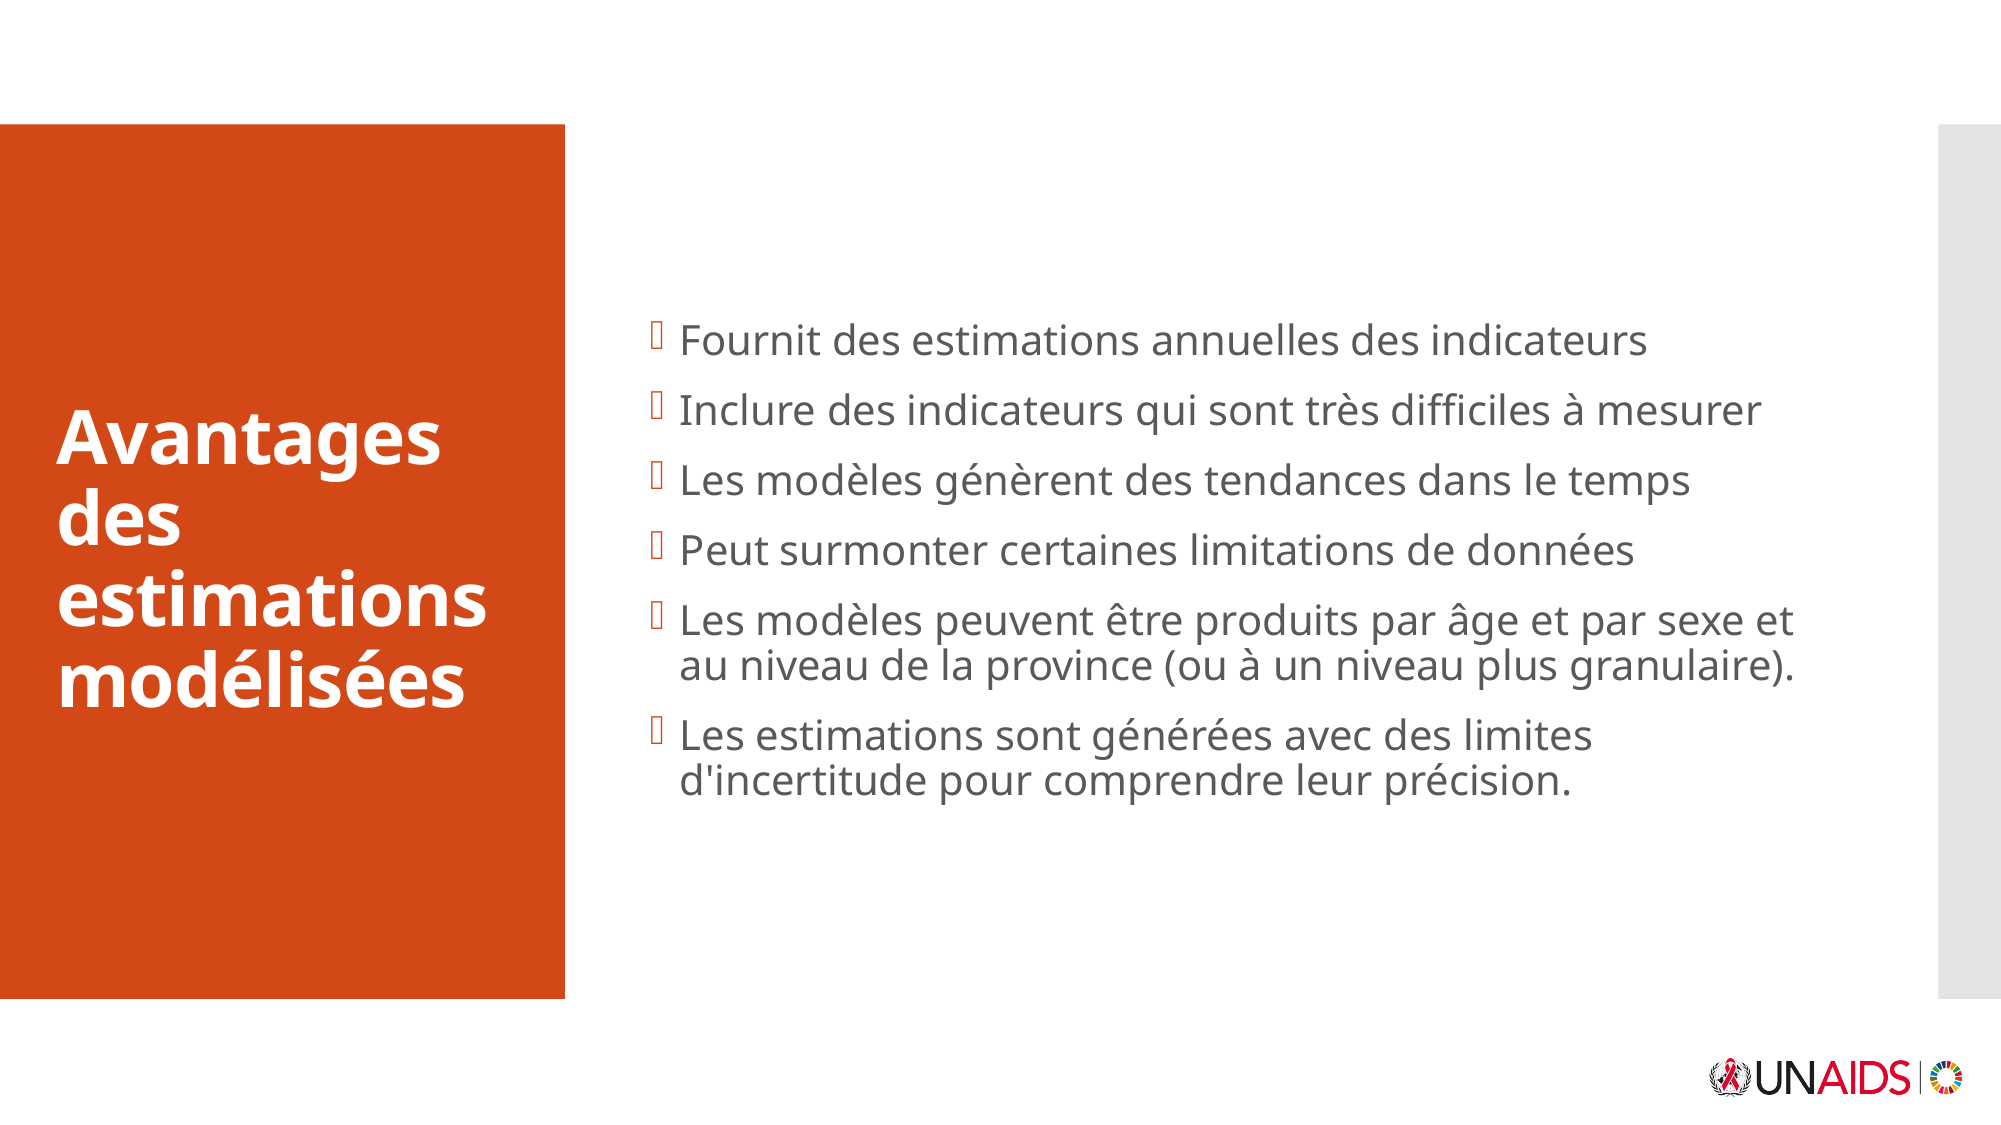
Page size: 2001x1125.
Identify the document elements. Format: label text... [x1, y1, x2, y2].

title Avantages des estimations modélisées [41, 184, 525, 940]
picture [1709, 1058, 1963, 1097]
list Fournit des estimations annuelles des indicateurs Inclure des indicateurs qui sont très difficiles à mesurer Les modèles génèrent des tendances dans le temps Peut surmonter certaines limitations de données Les modèles peuvent être produits par âge et par sexe et au niveau de la province (ou à un niveau plus granulaire). Les estimations sont générées avec des limites d'incertitude pour comprendre leur précision. [634, 141, 1835, 982]
